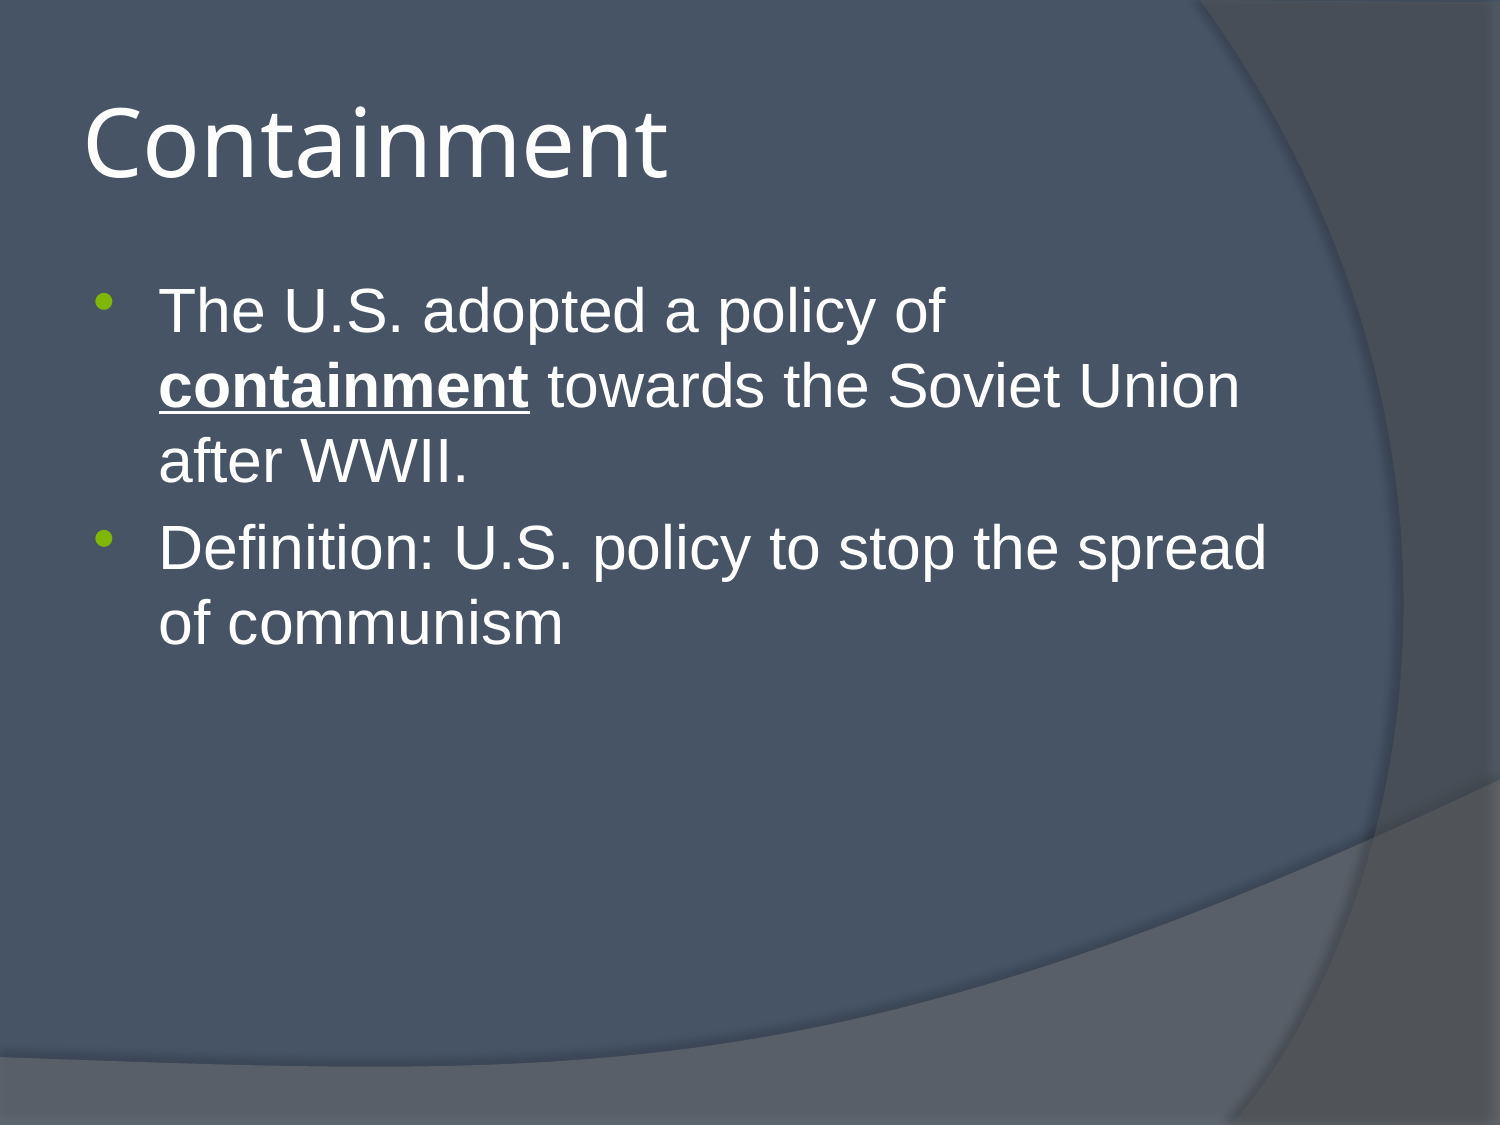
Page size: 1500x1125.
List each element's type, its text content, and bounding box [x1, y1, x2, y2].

list The U.S. adopted a policy of containment towards the Soviet Union after WWII. Definition: U.S. policy to stop the spread of communism [75, 262, 1300, 1005]
title Containment [75, 45, 1300, 233]
